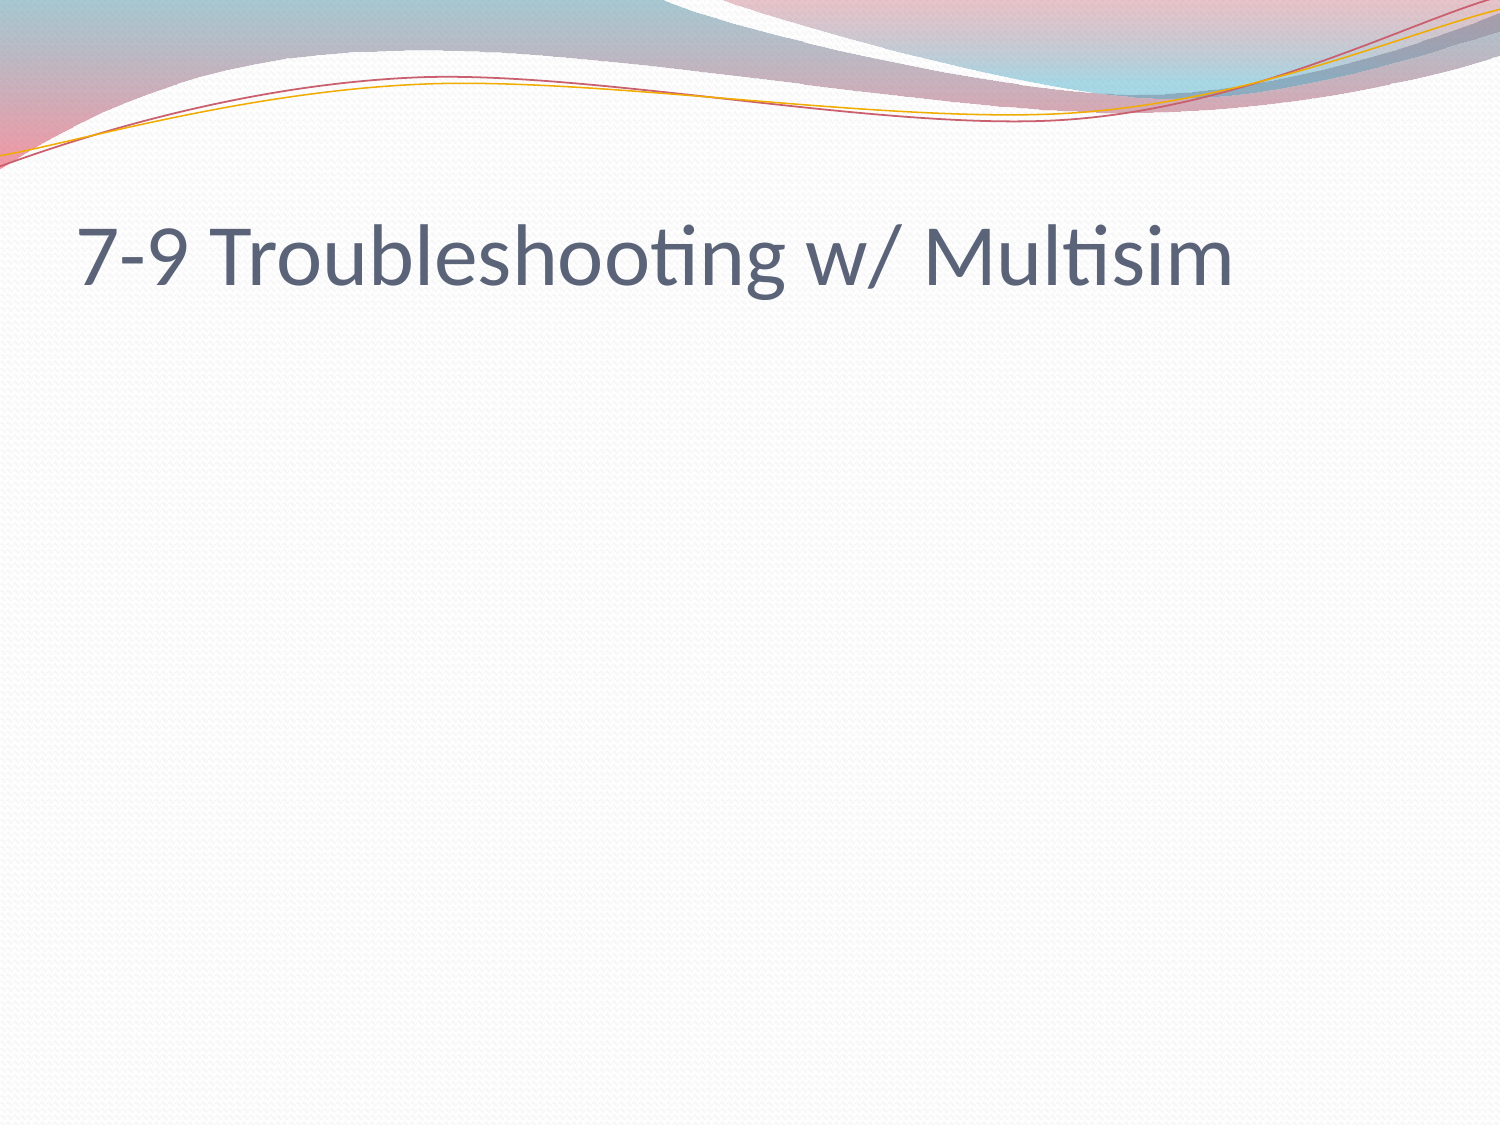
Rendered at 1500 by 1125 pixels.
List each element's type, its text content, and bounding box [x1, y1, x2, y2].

title 7-9 Troubleshooting w/ Multisim [75, 115, 1425, 303]
